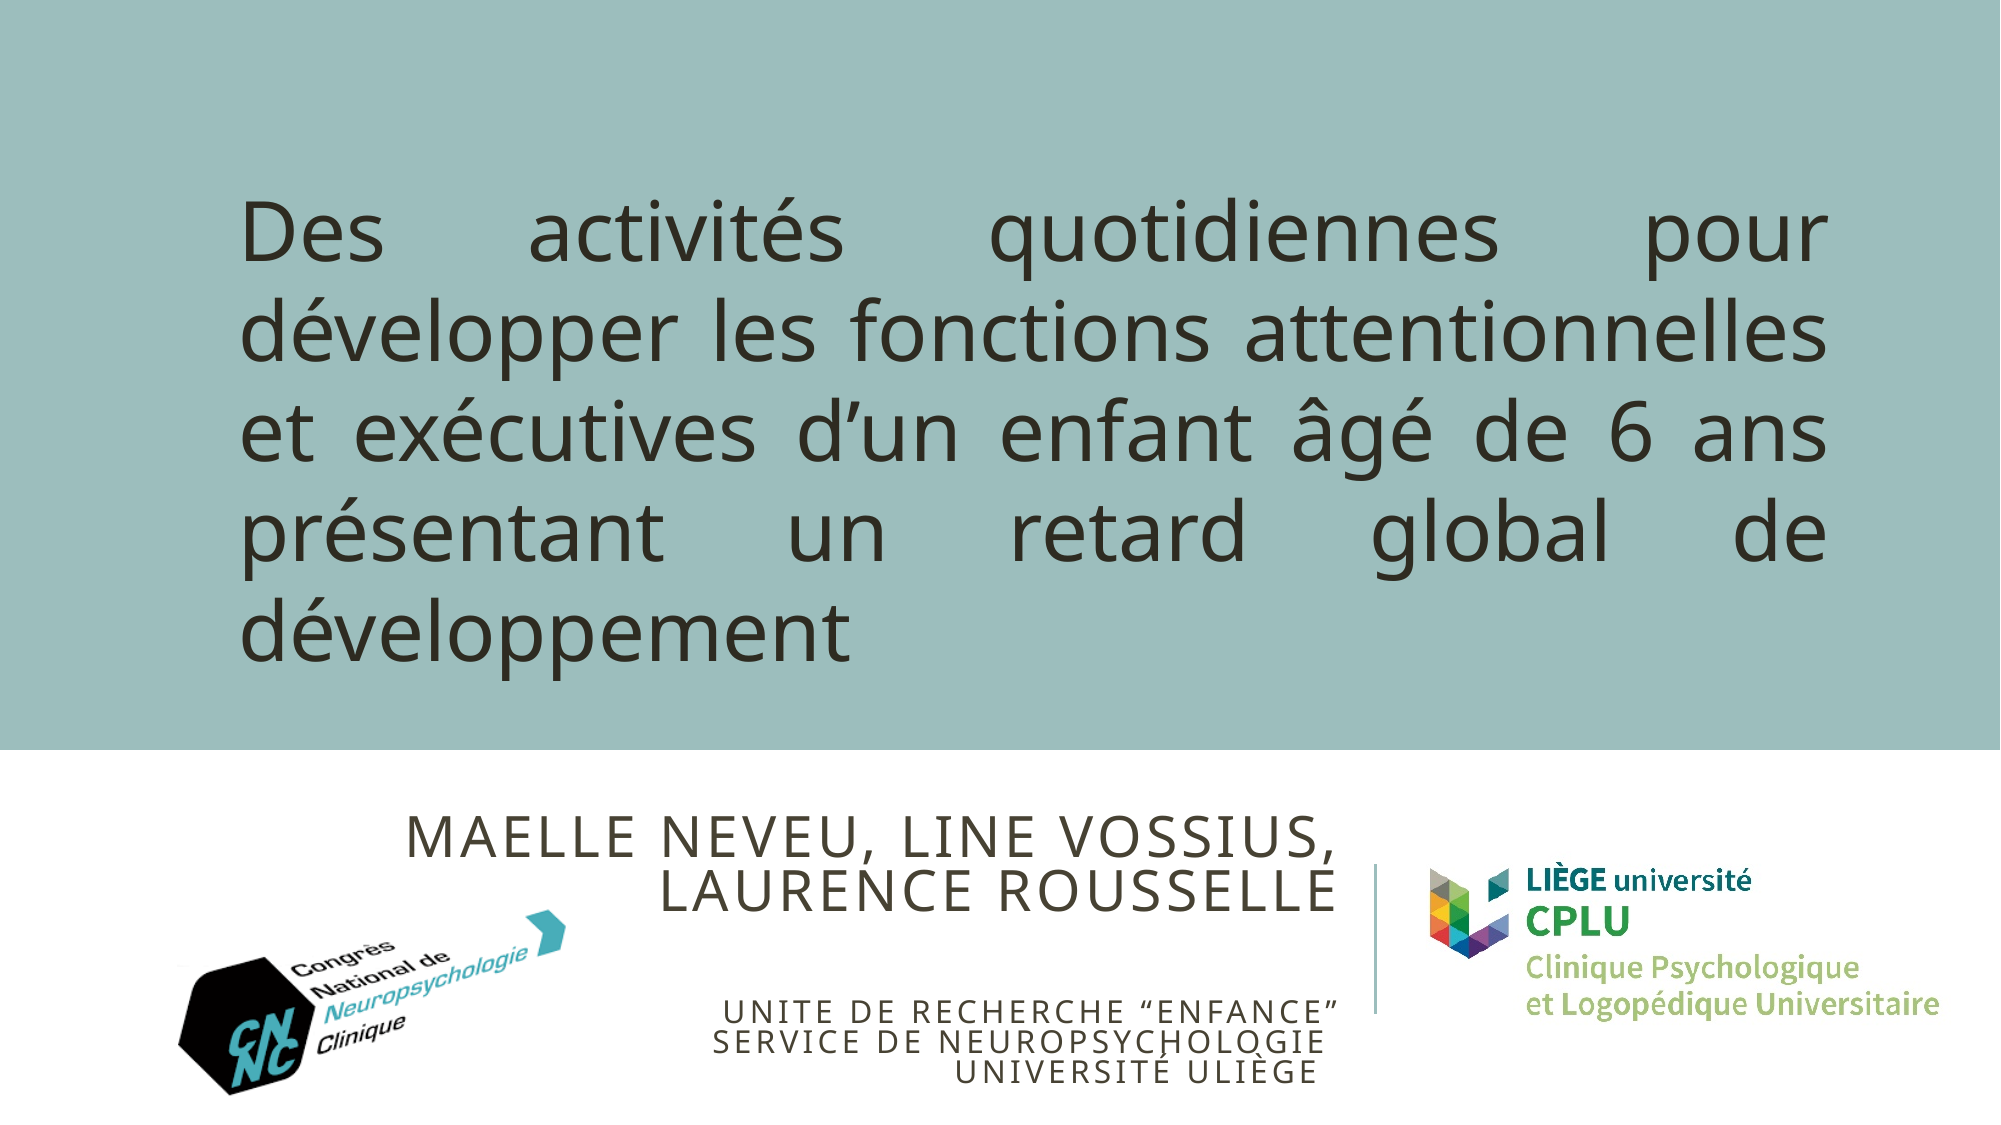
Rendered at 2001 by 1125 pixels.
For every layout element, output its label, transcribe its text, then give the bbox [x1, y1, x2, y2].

picture [177, 907, 568, 1099]
title Maelle Neveu, Line Vossius, Laurence Rousselle unite de recherche “enfance” service de neuropsychologie Université Uliège [75, 805, 1358, 1099]
picture [1396, 834, 1973, 1048]
text_box Des activités quotidiennes pour développer les fonctions attentionnelles et exécutives d’un enfant âgé de 6 ans présentant un retard global de développement [223, 170, 1846, 686]
